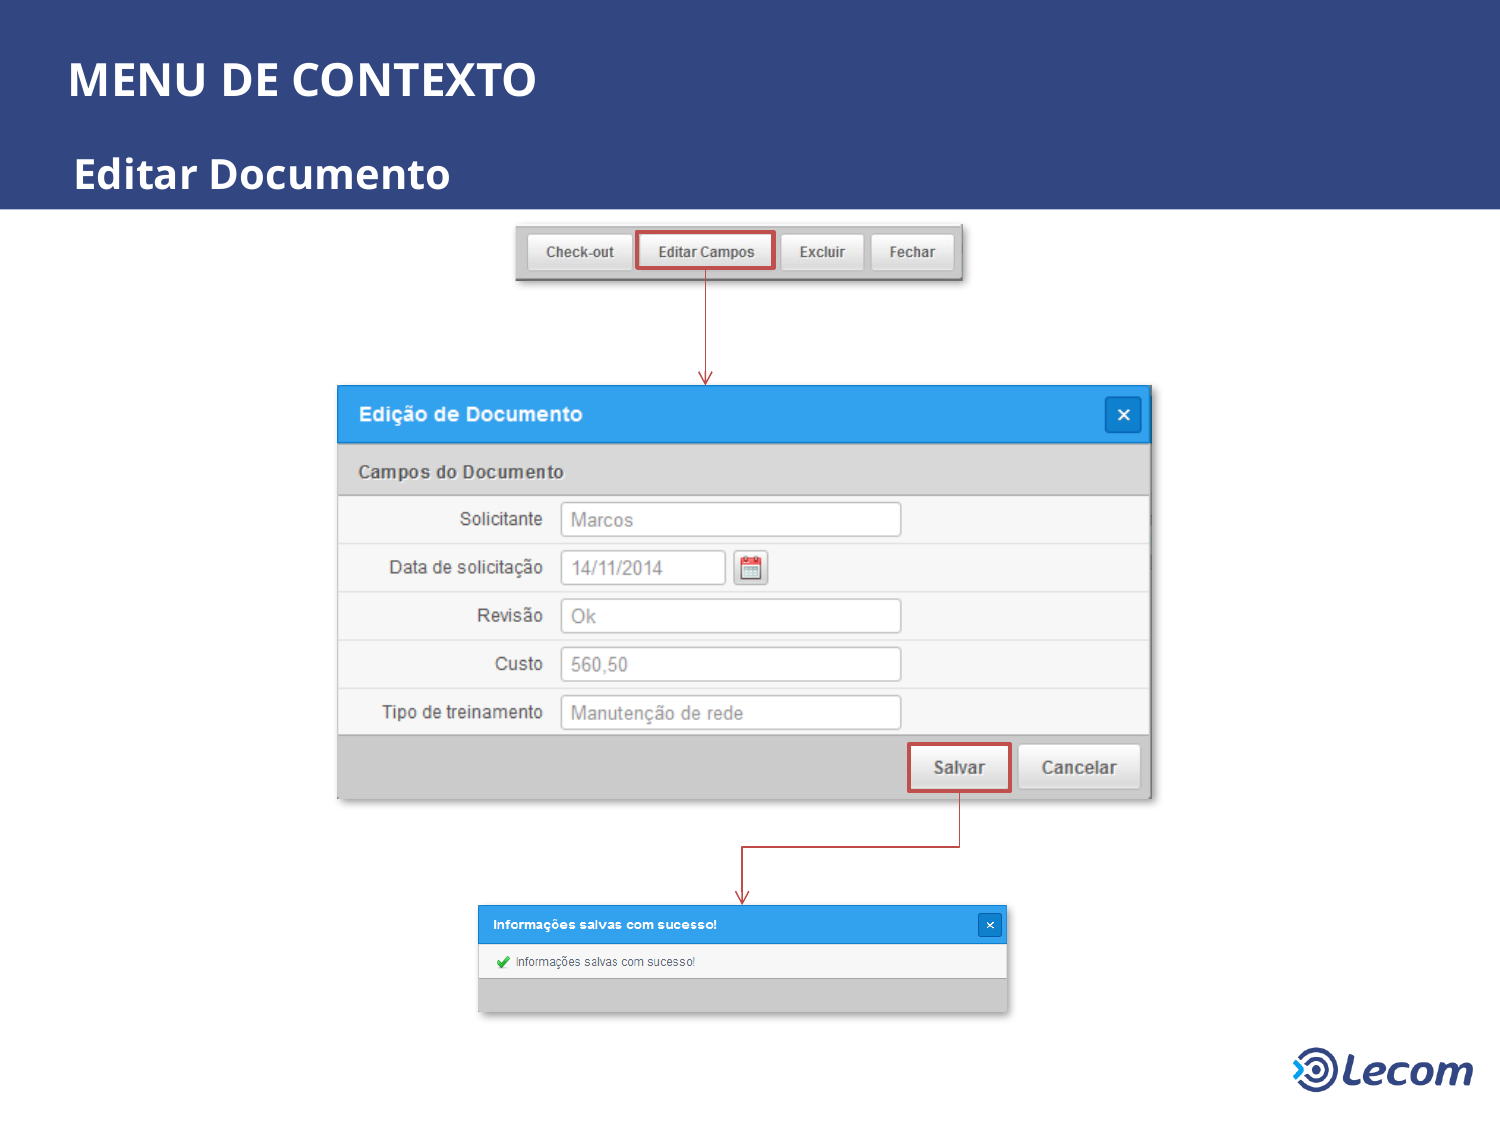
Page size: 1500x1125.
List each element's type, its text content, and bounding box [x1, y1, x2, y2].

text_box MENU DE CONTEXTO [53, 42, 1283, 113]
picture [515, 224, 963, 281]
picture [1293, 1046, 1473, 1093]
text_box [793, 739, 908, 958]
picture [337, 385, 1152, 800]
text_box Editar Documento [58, 117, 1055, 205]
picture [478, 904, 1007, 1012]
